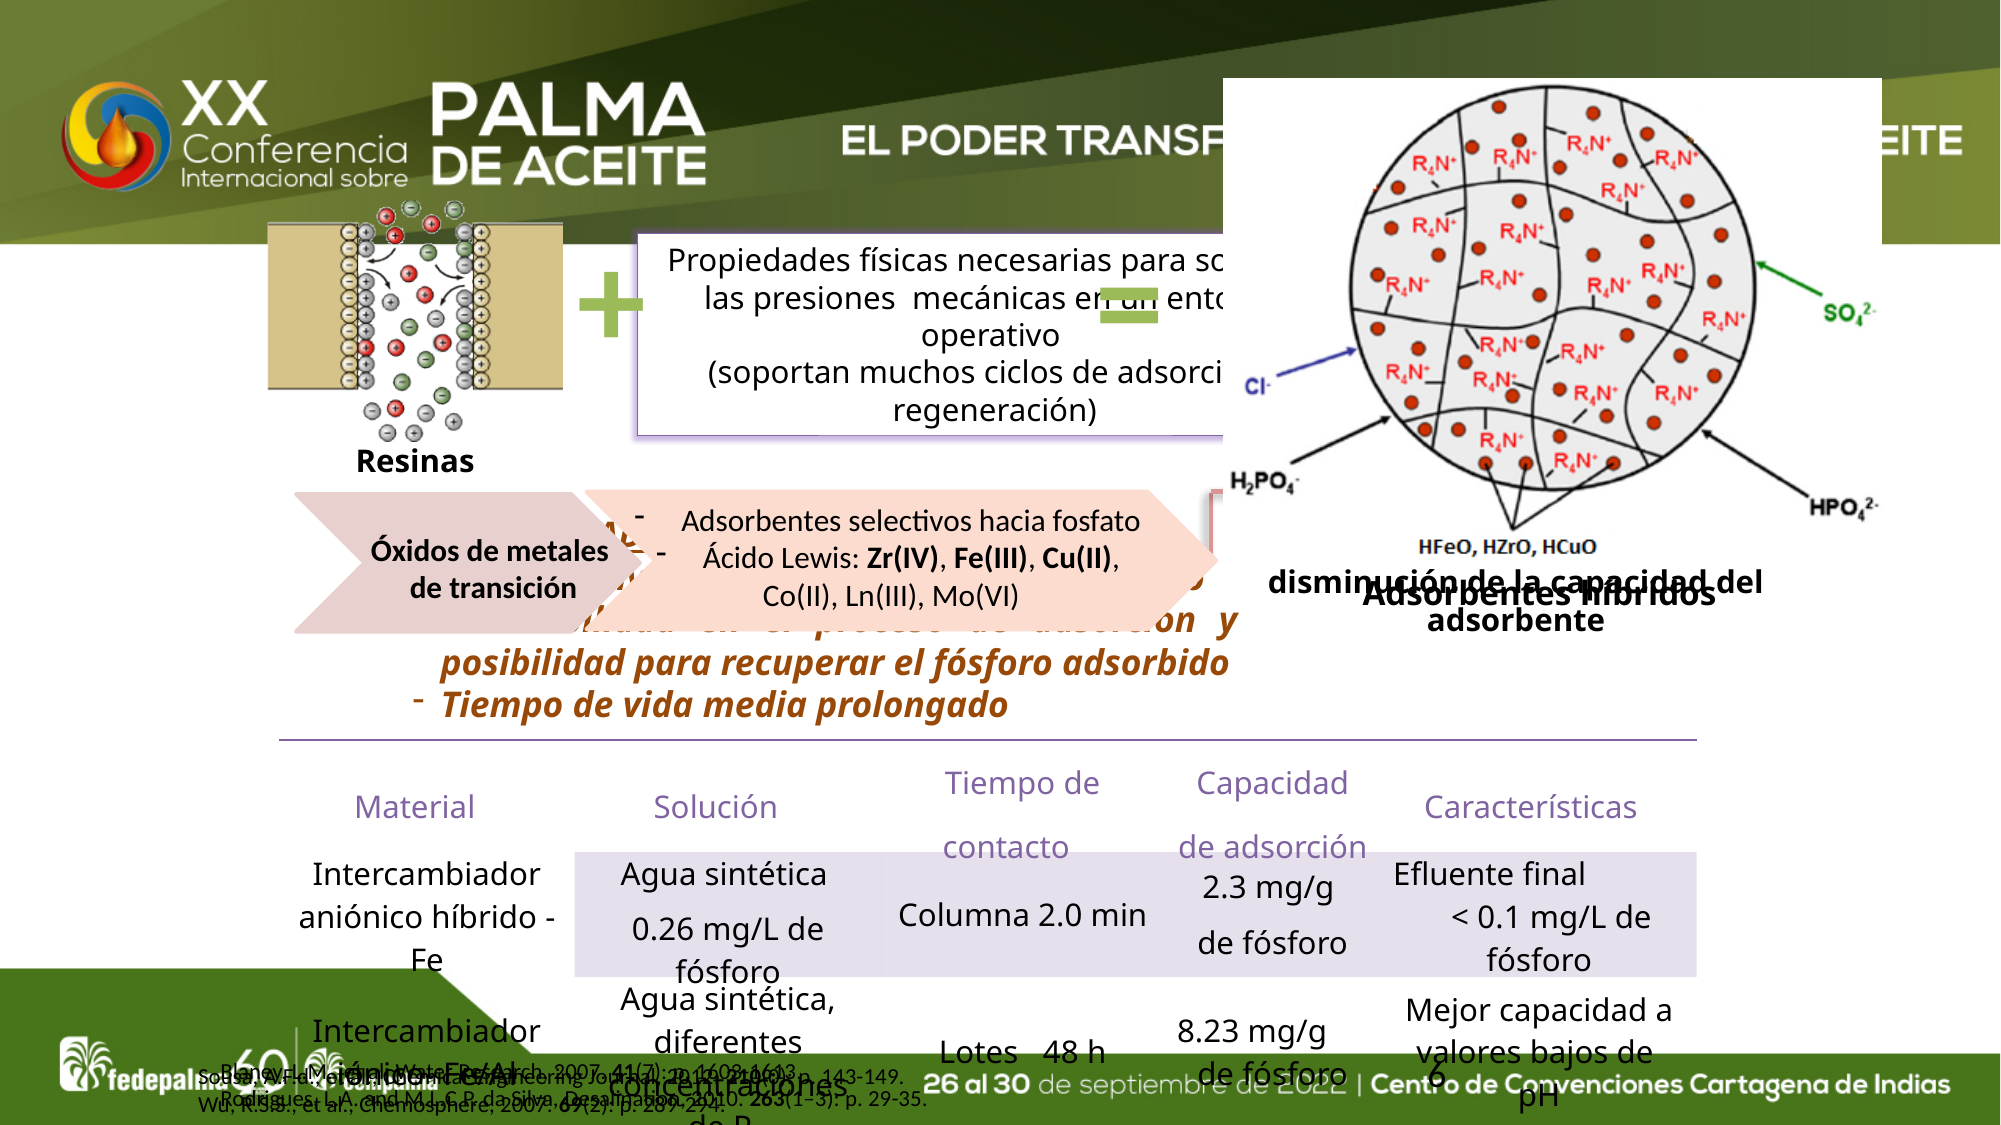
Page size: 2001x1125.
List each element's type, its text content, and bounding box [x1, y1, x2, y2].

table_cell Intercambiador iónico- Fe/Al [279, 977, 575, 1125]
text_box Adsorbentes híbridos [1347, 574, 1732, 620]
table_header Características [1382, 741, 1697, 852]
table_header Capacidad de adsorción [1164, 741, 1382, 852]
table_cell Agua sintética, diferentes concentraciones de P [575, 977, 882, 1125]
table_cell Agua sintética 0.26 mg/L de fósforo [575, 852, 882, 977]
table_header Tiempo de contacto [882, 741, 1164, 852]
text_box - Baja resistencia mecánica: disminución de la capacidad del adsorbente [1252, 574, 1780, 645]
text_box Sousa, A.F.d., et al., Chemical Engineering Journal, 2012. 210(0): p. 143-149. Wu, R.S.S., et al., Chemosphere, 2007. 69(2): p. 289-294. [183, 1054, 279, 1124]
table_cell Mejor capacidad a valores bajos de pH [1382, 977, 1697, 1125]
table_cell Efluente final < 0.1 mg/L de fósforo [1382, 852, 1697, 977]
table_header Material [279, 741, 575, 852]
text_box + [568, 204, 678, 384]
table_cell 8.23 mg/g de fósforo [1164, 977, 1382, 1125]
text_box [586, 491, 1217, 630]
text_box = [1080, 204, 1179, 385]
table_cell Lotes 48 h [882, 977, 1164, 1125]
table_header Solución [575, 741, 882, 852]
text_box Propiedades físicas necesarias para soportar las presiones mecánicas en un entorno operativo (soportan muchos ciclos de adsorción / regeneración) [635, 231, 1218, 437]
text_box Blaney, L.M., et al. Water Research, 2007. 41(7): p. 1603-1613. Rodrigues, L.A. and M.L.C.P. da Silva, Desalination, 2010. 263(1–3): p. 29-35. [205, 1049, 279, 1119]
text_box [295, 493, 583, 632]
table_cell Intercambiador aniónico híbrido - Fe [279, 852, 575, 977]
text_box Resinas [340, 450, 490, 486]
text_box PROPIEDADES: Alta selectividad hacia la remoción de fósforo Reversibilidad en el proceso de adsorción y posibilidad para recuperar el fósforo adsorbido Tiempo de vida media prolongado [396, 573, 1255, 734]
slide_number 6 [1697, 1042, 1863, 1103]
picture [0, 0, 2001, 1125]
table_cell 2.3 mg/g de fósforo [1164, 852, 1382, 977]
table_cell Columna 2.0 min [882, 852, 1164, 977]
